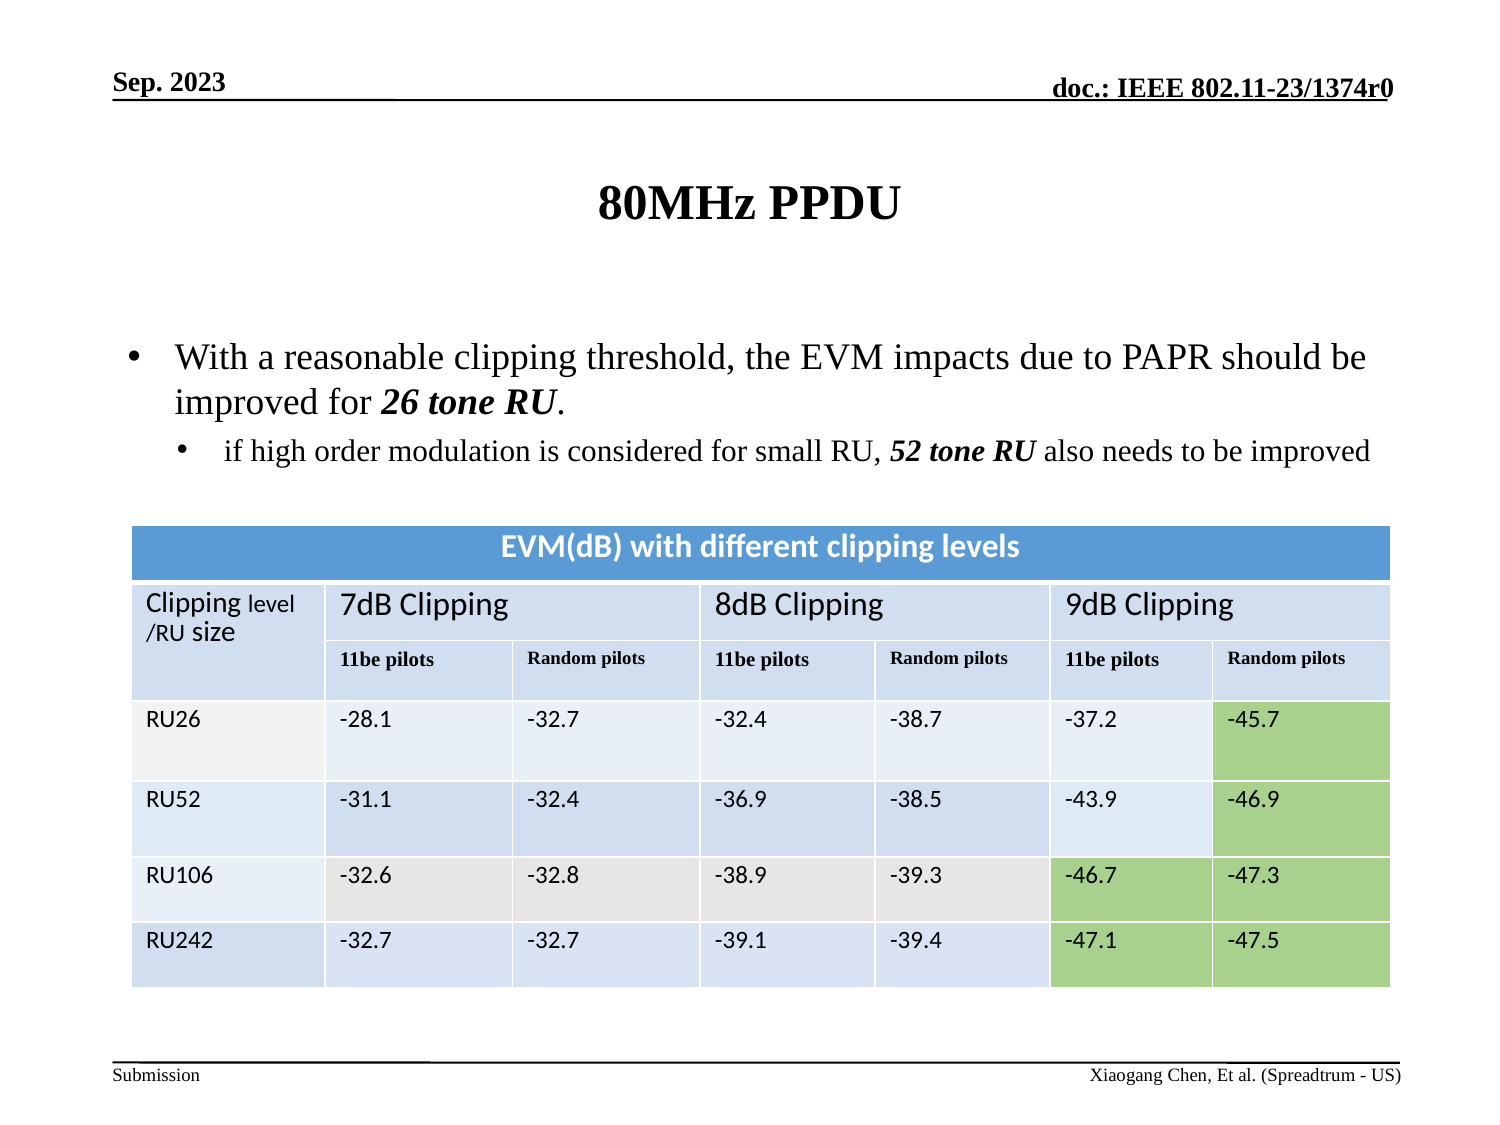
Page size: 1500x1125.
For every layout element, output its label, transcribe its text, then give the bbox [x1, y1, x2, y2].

table_cell RU52 [132, 782, 324, 856]
table_cell -46.9 [1213, 782, 1390, 856]
table_cell 11be pilots [1051, 641, 1212, 700]
table_cell Random pilots [1213, 641, 1390, 700]
table_cell -43.9 [1051, 782, 1212, 856]
table_cell -32.4 [513, 782, 699, 856]
table_cell -47.5 [1213, 923, 1390, 987]
table_cell -38.5 [876, 782, 1049, 856]
table_cell -39.1 [701, 923, 874, 987]
table_cell 11be pilots [326, 641, 512, 700]
table_cell -37.2 [1051, 702, 1212, 780]
table_cell 7dB Clipping [326, 585, 699, 640]
footer Xiaogang Chen, Et al. (Spreadtrum - US) [878, 1061, 1402, 1093]
table_header EVM(dB) with different clipping levels [132, 526, 1390, 580]
table_cell -38.9 [701, 858, 874, 921]
table_cell -32.4 [701, 702, 874, 780]
table_cell -28.1 [326, 702, 512, 780]
table_cell -39.3 [876, 858, 1049, 921]
table_cell -47.1 [1051, 923, 1212, 987]
table_cell -45.7 [1213, 702, 1390, 780]
table_cell -36.9 [701, 782, 874, 856]
table_cell -32.7 [513, 702, 699, 780]
title 80MHz PPDU [112, 112, 1388, 288]
table_cell -38.7 [876, 702, 1049, 780]
table_cell -47.3 [1213, 858, 1390, 921]
table_cell Random pilots [876, 641, 1049, 700]
table_cell 8dB Clipping [701, 585, 1049, 640]
table_cell 9dB Clipping [1051, 585, 1390, 640]
table_cell 11be pilots [701, 641, 874, 700]
table_cell -32.7 [513, 923, 699, 987]
table_cell RU242 [132, 923, 324, 987]
table_cell -32.6 [326, 858, 512, 921]
table_cell -46.7 [1051, 858, 1212, 921]
table_cell -32.8 [513, 858, 699, 921]
table_cell -39.4 [876, 923, 1049, 987]
table_cell RU26 [132, 702, 324, 780]
table_cell Clipping level /RU size [132, 585, 324, 700]
table_cell -31.1 [326, 782, 512, 856]
table_cell RU106 [132, 858, 324, 921]
table_cell Random pilots [513, 641, 699, 700]
list With a reasonable clipping threshold, the EVM impacts due to PAPR should be improved for 26 tone RU. if high order modulation is considered for small RU, 52 tone RU also needs to be improved [112, 324, 1388, 1000]
table_cell -32.7 [326, 923, 512, 987]
